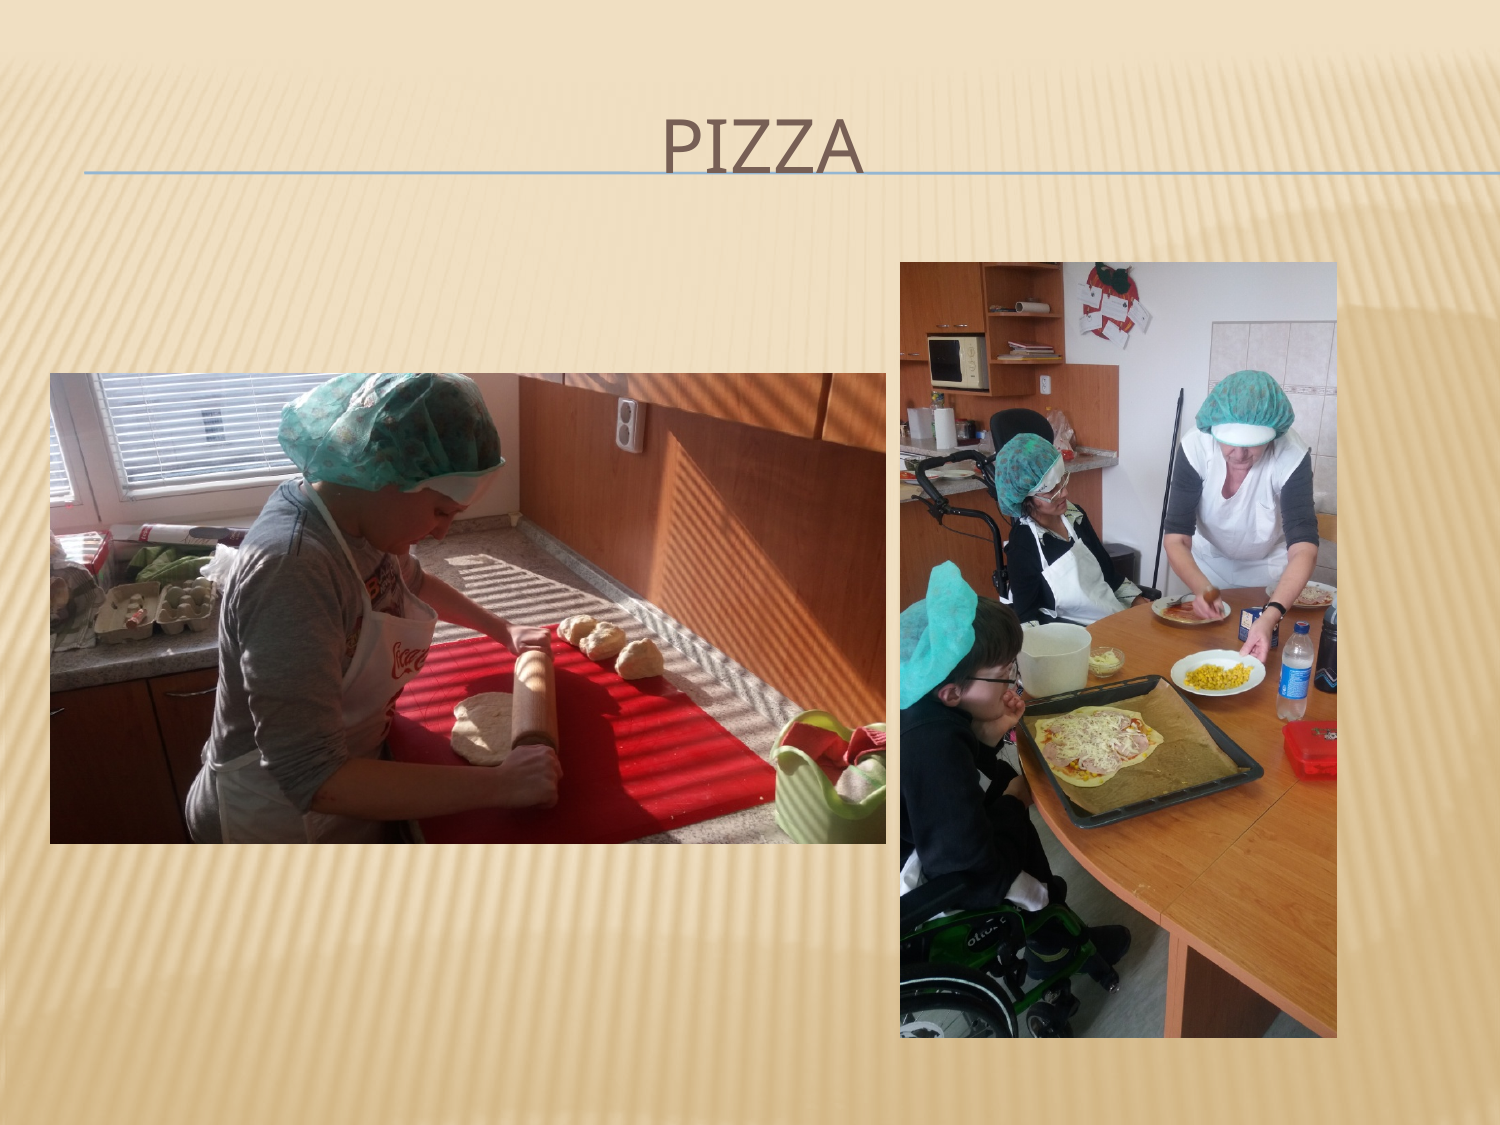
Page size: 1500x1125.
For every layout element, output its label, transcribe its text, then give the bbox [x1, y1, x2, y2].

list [900, 262, 1337, 1038]
title pizza [49, 75, 1475, 213]
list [49, 373, 886, 844]
